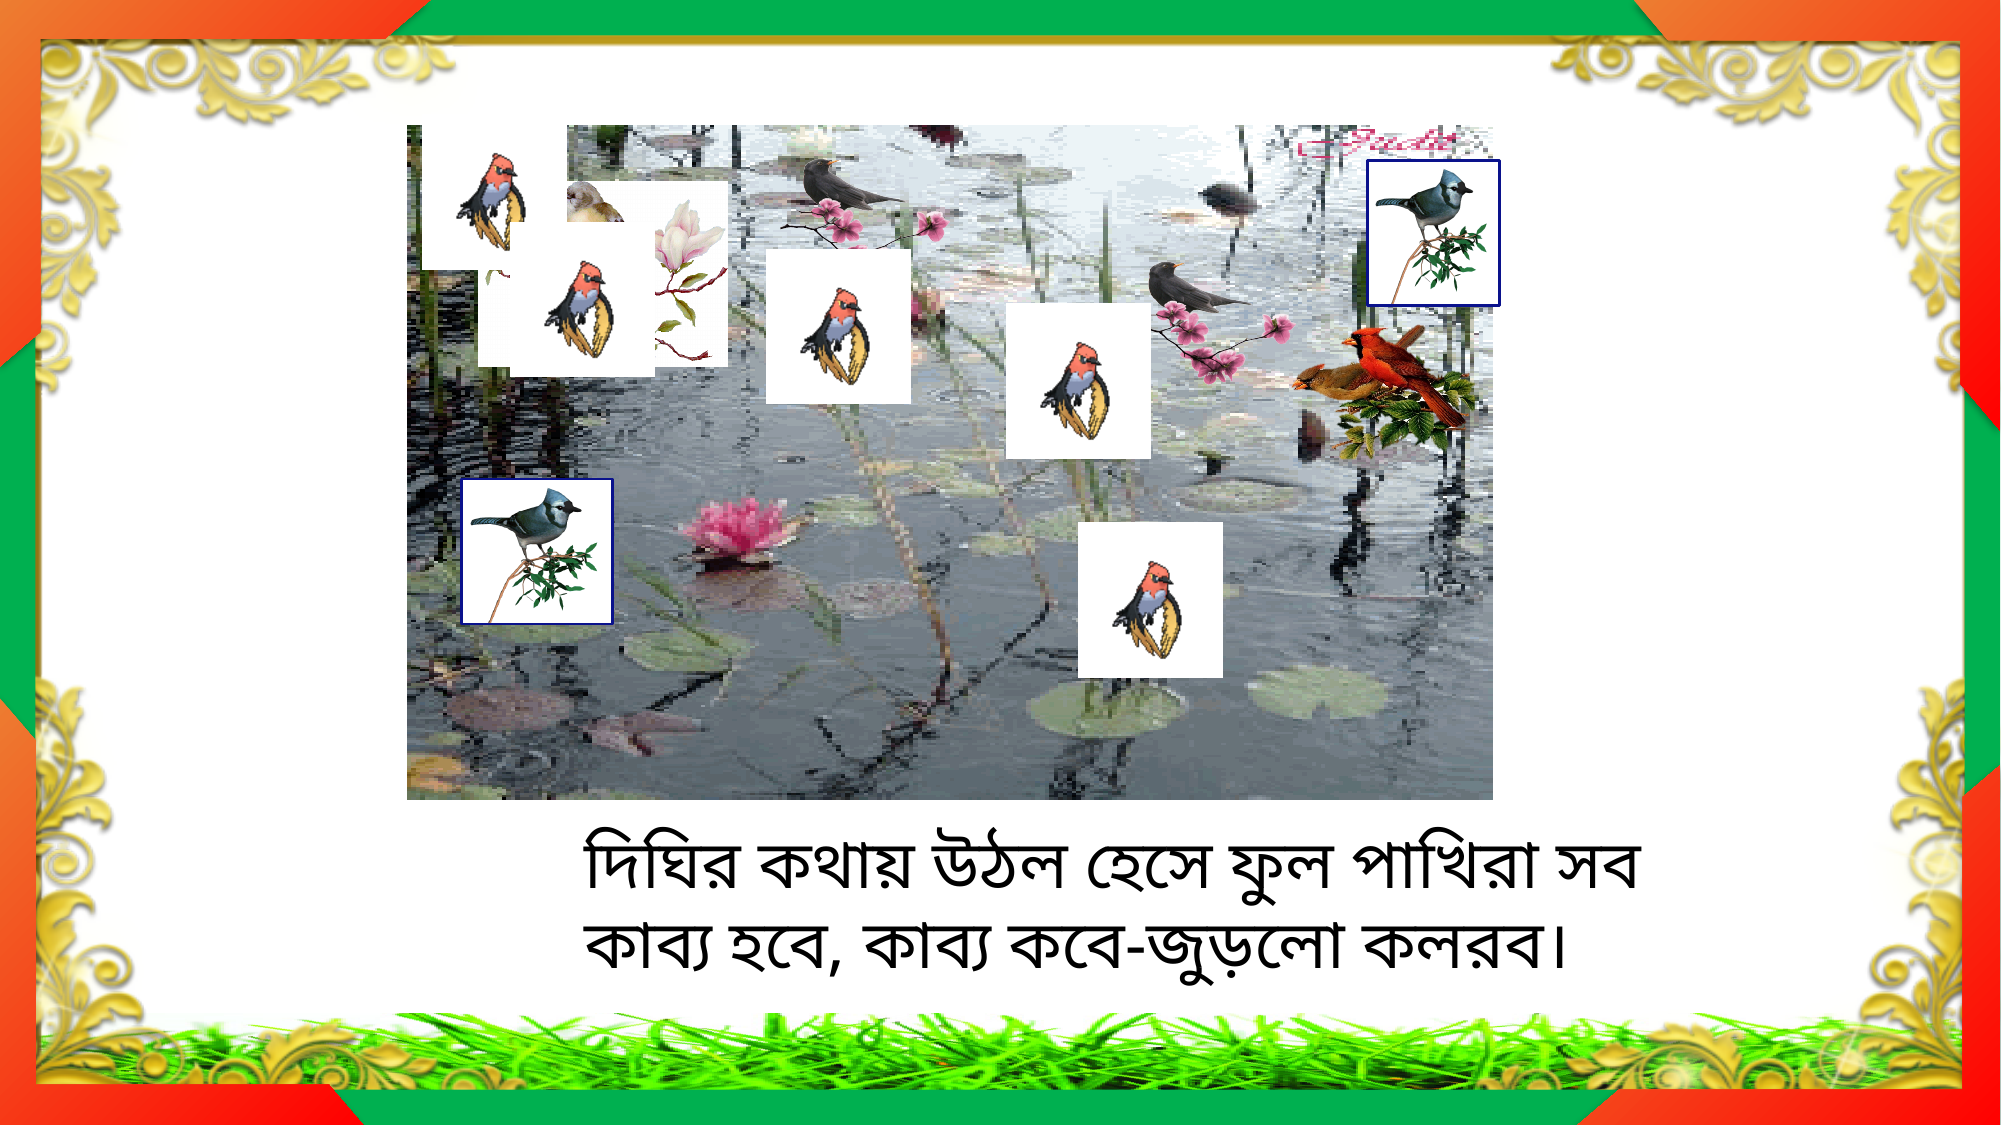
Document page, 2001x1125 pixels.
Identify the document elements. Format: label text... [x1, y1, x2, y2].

text_box দিঘির কথায় উঠল হেসে ফুল পাখিরা সব কাব্য হবে, কাব্য কবে-জুড়লো কলরব। [569, 814, 1732, 989]
picture [36, 36, 1964, 1089]
